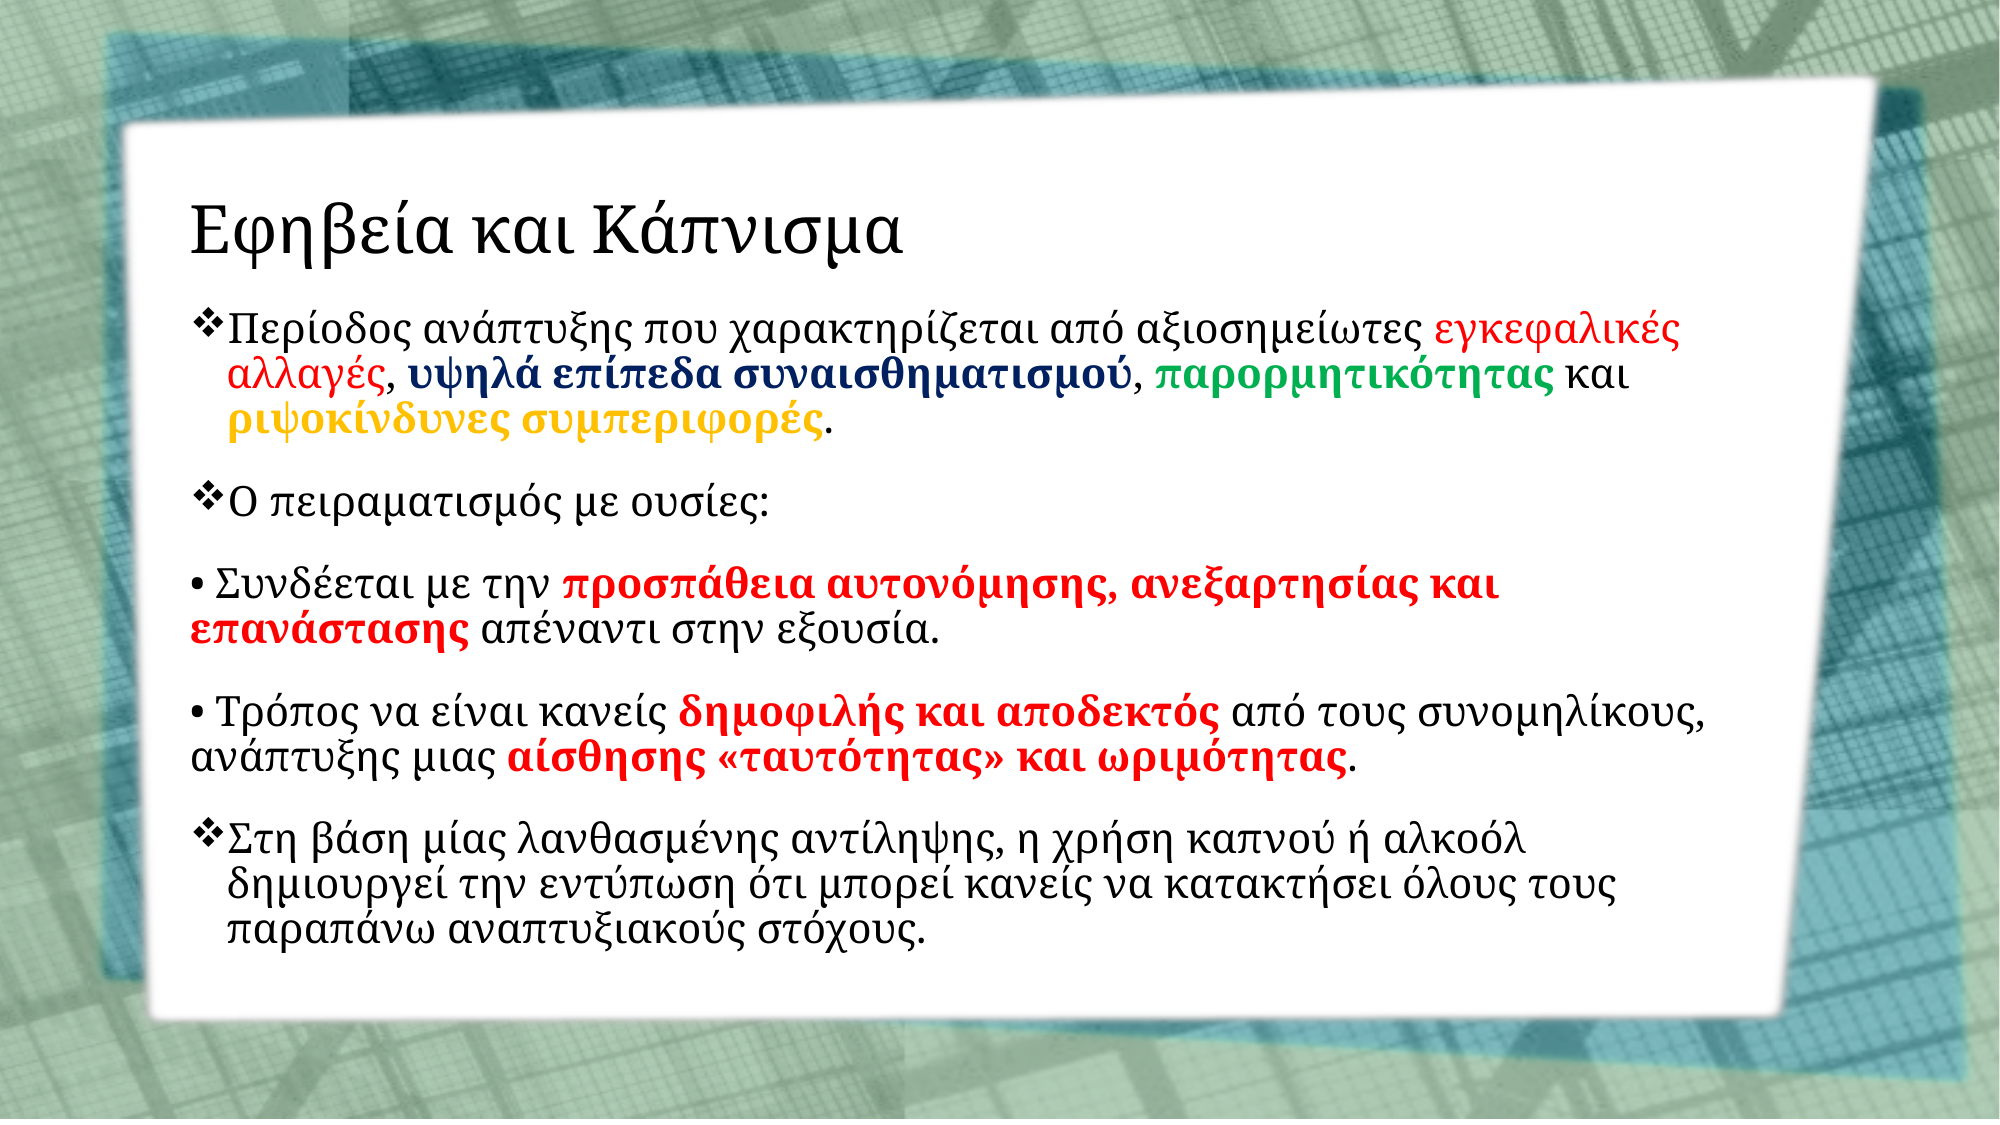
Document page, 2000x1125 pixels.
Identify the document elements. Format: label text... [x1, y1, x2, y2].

picture [0, 0, 2000, 1119]
title Εφηβεία και Κάπνισμα [174, 87, 1750, 275]
list Περίοδος ανάπτυξης που χαρακτηρίζεται από αξιοσημείωτες εγκεφαλικές αλλαγές, υψηλά επίπεδα συναισθηματισμού, παρορμητικότητας και ριψοκίνδυνες συμπεριφορές. O πειραματισμός με ουσίες: • Συνδέεται με την προσπάθεια αυτονόμησης, ανεξαρτησίας και επανάστασης απέναντι στην εξουσία. • Τρόπος να είναι κανείς δημοφιλής και αποδεκτός από τους συνομηλίκους, ανάπτυξης μιας αίσθησης «ταυτότητας» και ωριμότητας. Στη βάση μίας λανθασμένης αντίληψης, η χρήση καπνού ή αλκοόλ δημιουργεί την εντύπωση ότι μπορεί κανείς να κατακτήσει όλους τους παραπάνω αναπτυξιακούς στόχους. [174, 299, 1750, 988]
